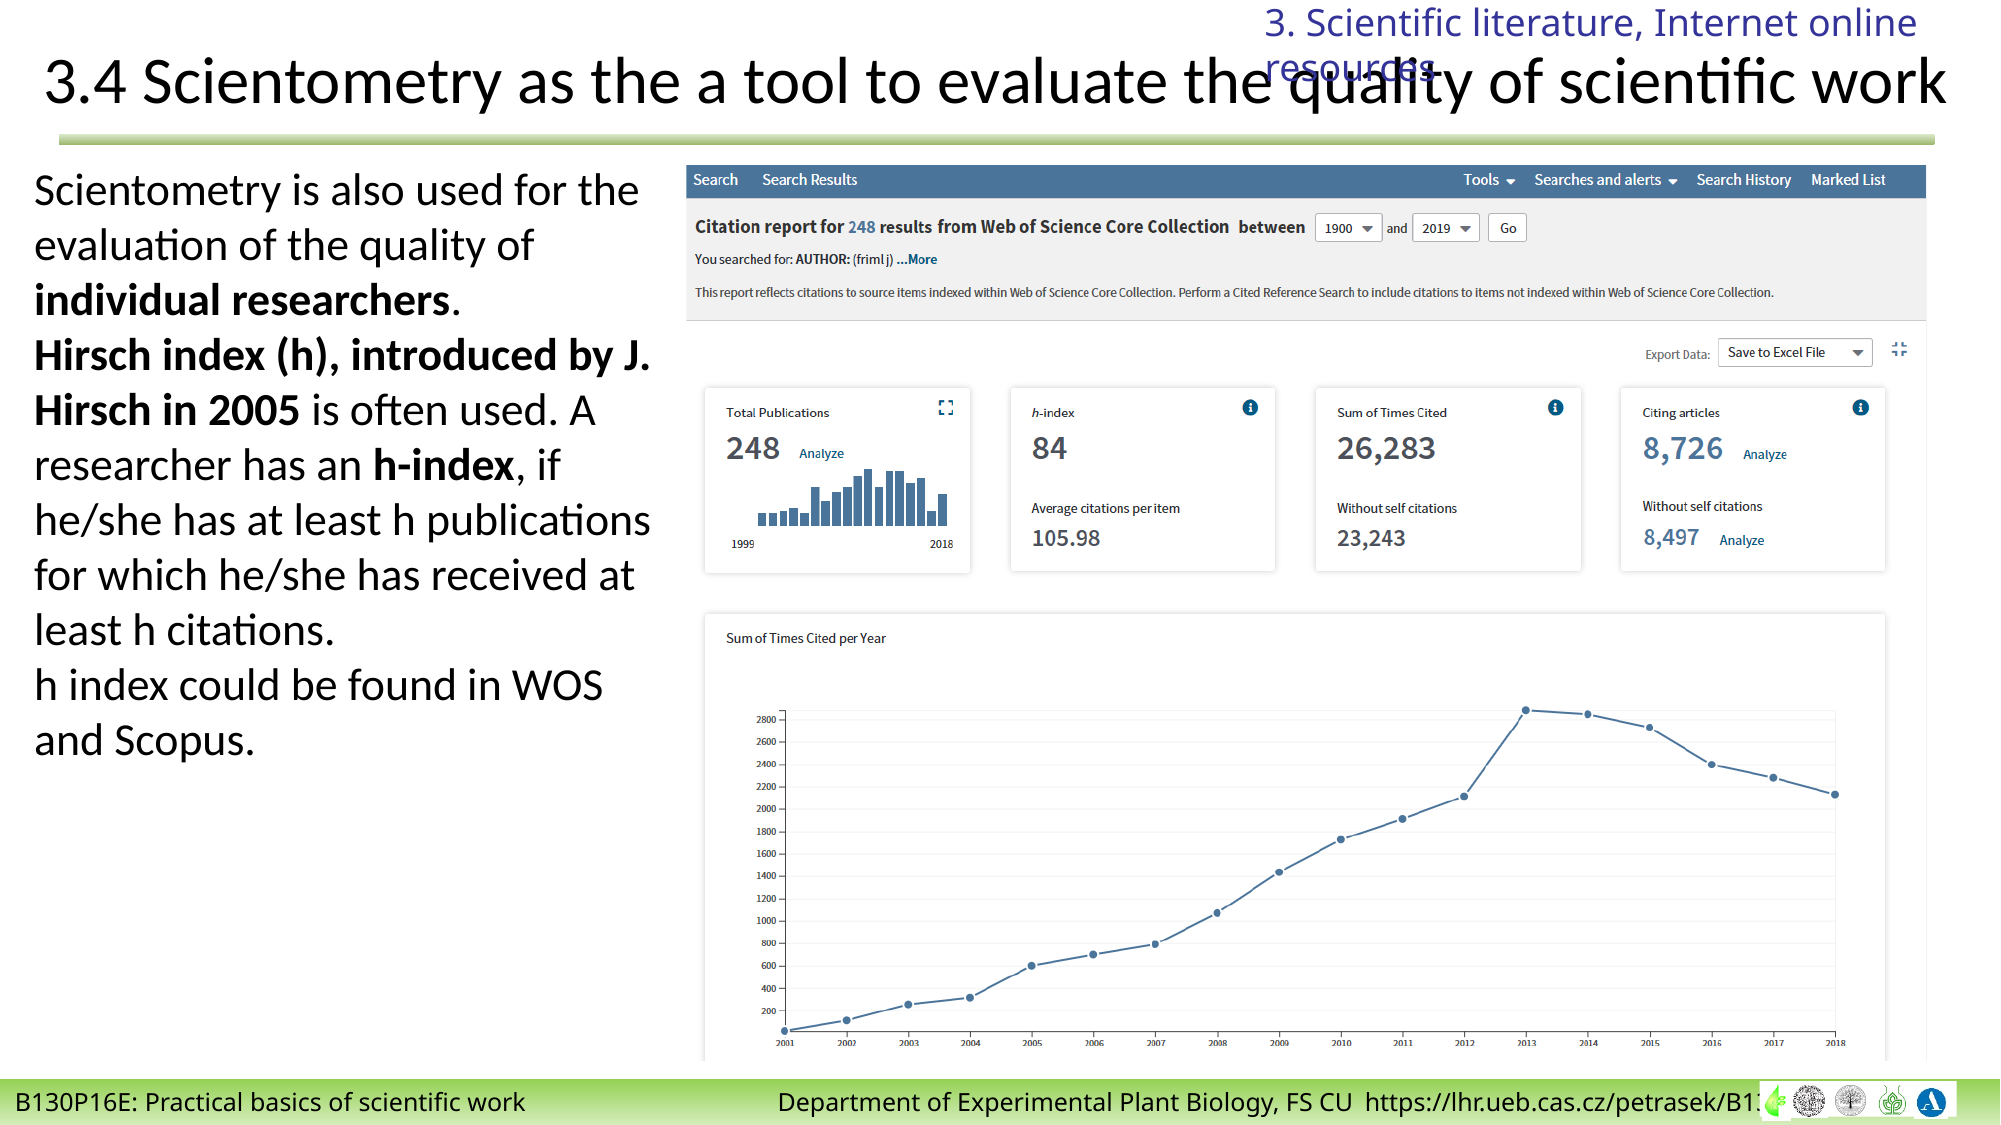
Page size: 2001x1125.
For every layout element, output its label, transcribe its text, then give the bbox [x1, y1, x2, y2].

text_box 3. Scientific literature, Internet online resources [1249, 0, 2000, 97]
text_box 3.4 Scientometry as the a tool to evaluate the quality of scientific work [0, 29, 1993, 125]
text_box [56, 131, 1938, 147]
picture [686, 165, 1927, 1061]
text_box Scientometry is also used for the evaluation of the quality of individual researchers. Hirsch index (h), introduced by J. Hirsch in 2005 is often used. A researcher has an h-index, if he/she has at least h publications for which he/she has received at least h citations. h index could be found in WOS and Scopus. [19, 152, 675, 773]
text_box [0, 1079, 2000, 1125]
